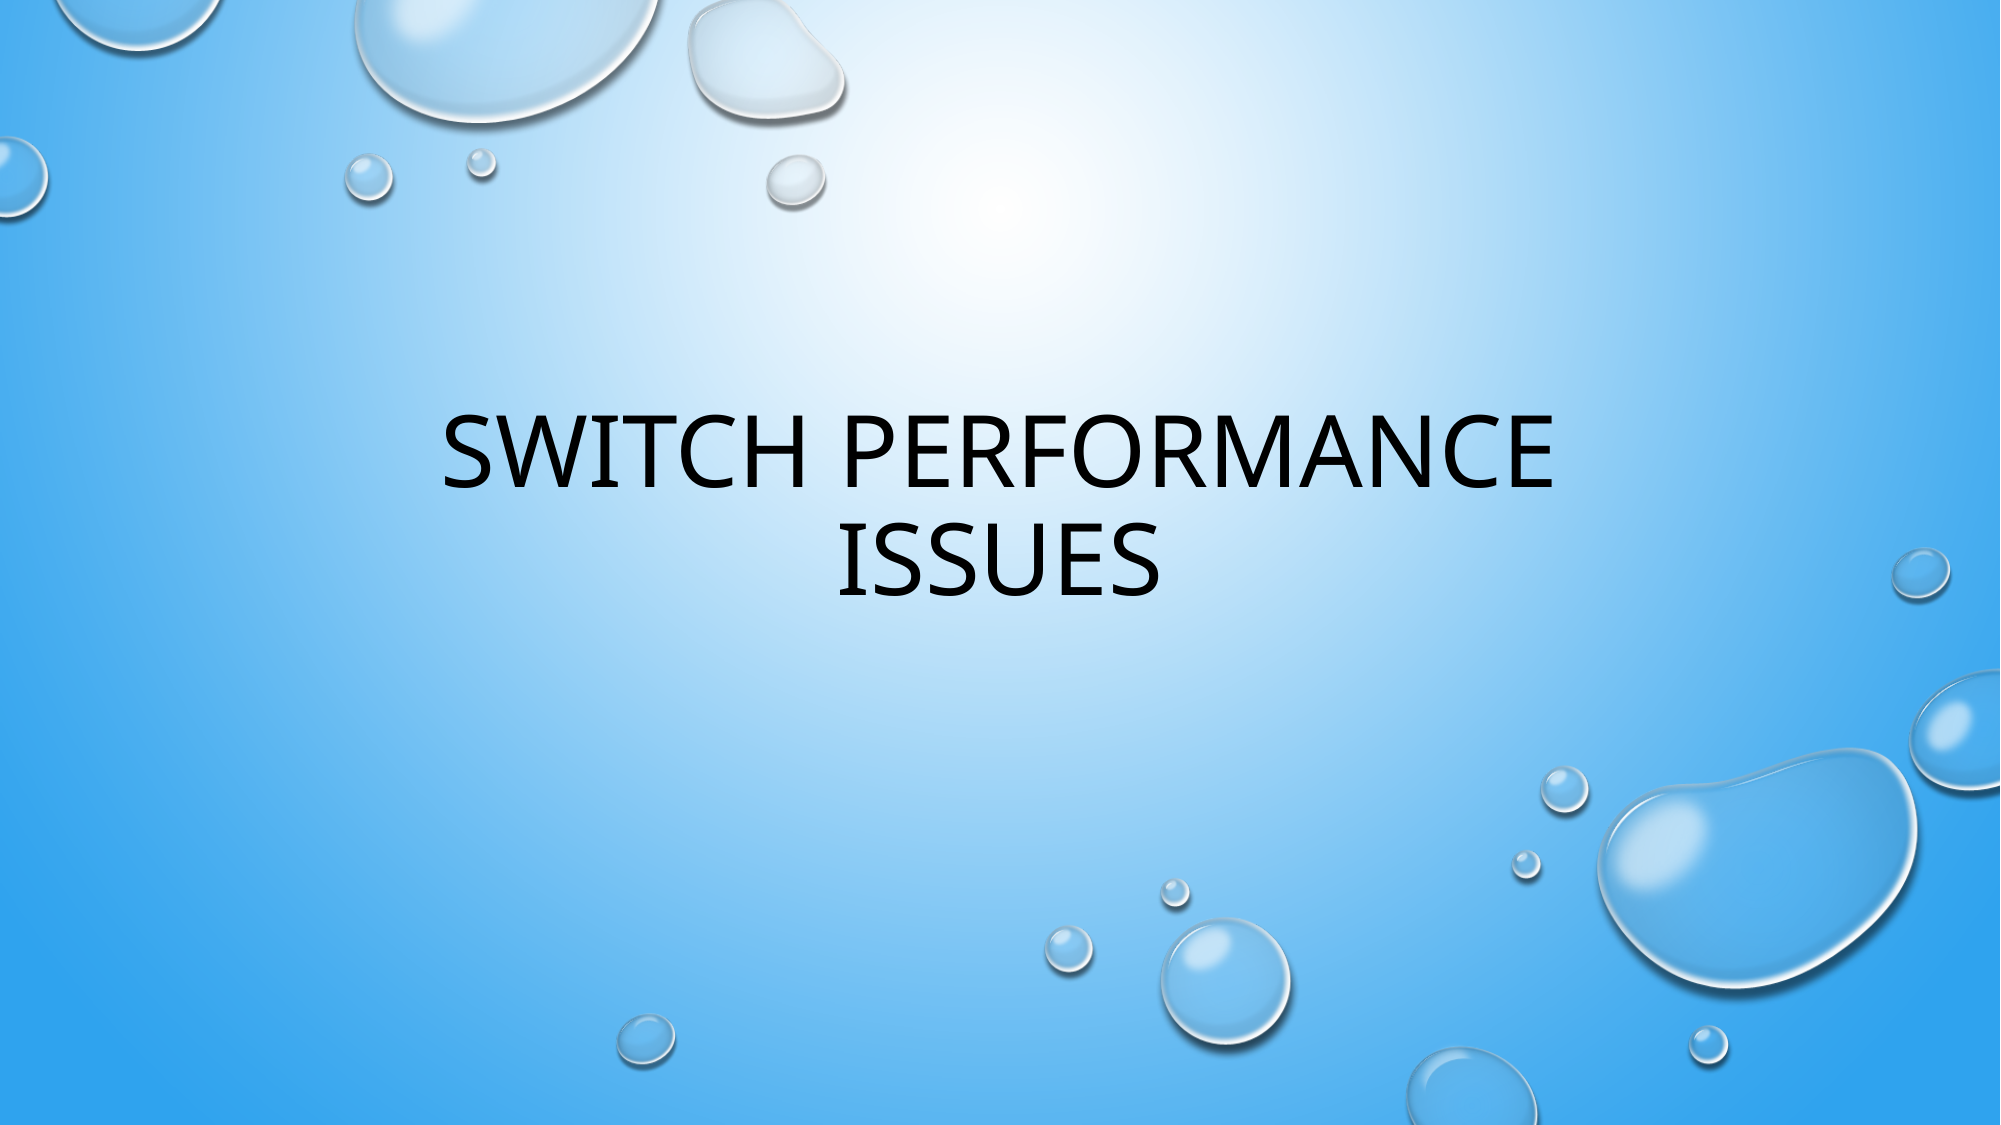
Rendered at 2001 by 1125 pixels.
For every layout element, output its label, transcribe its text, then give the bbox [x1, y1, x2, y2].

picture [0, 0, 2000, 1125]
title Switch Performance Issues [287, 213, 1713, 625]
